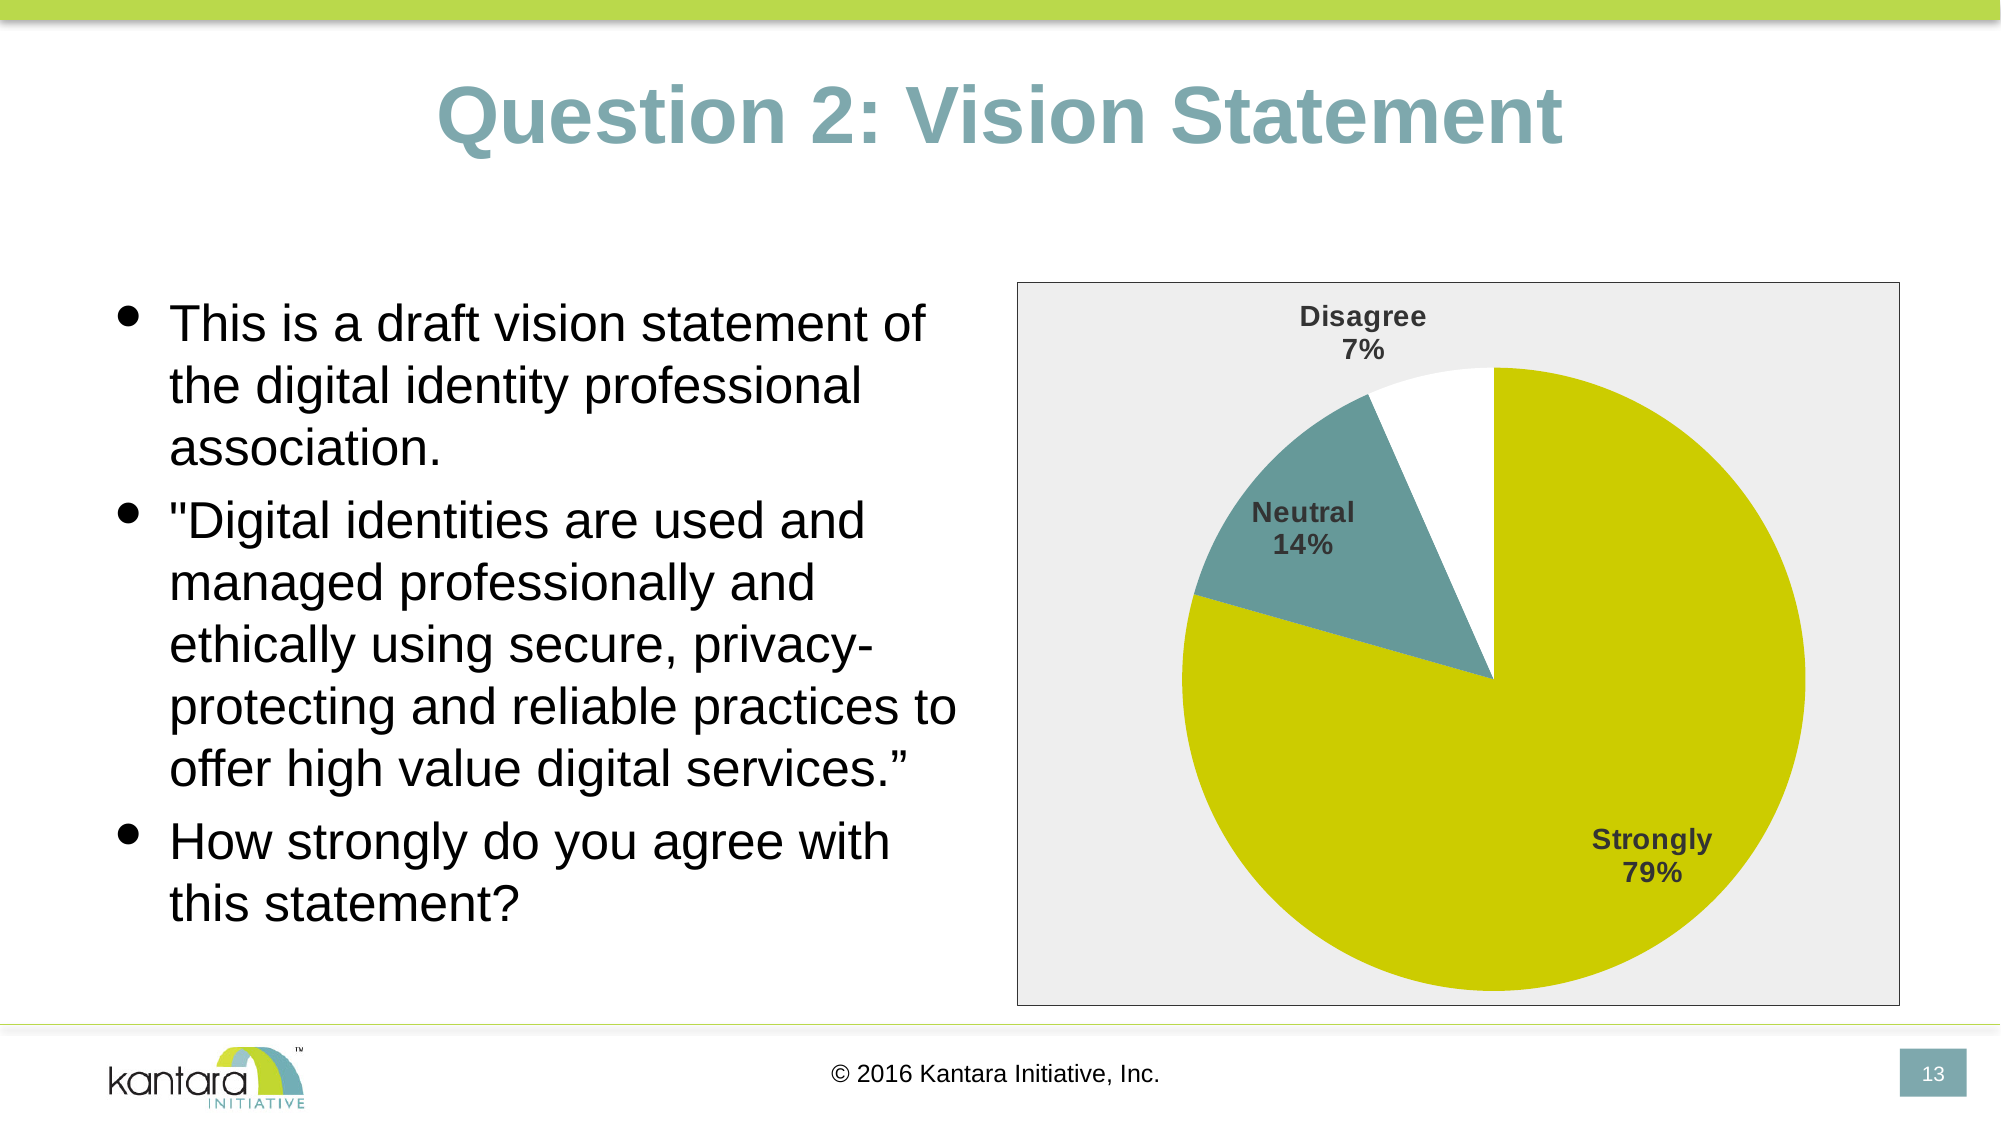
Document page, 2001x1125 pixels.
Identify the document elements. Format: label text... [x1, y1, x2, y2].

slide_number 13 [1899, 1048, 1967, 1097]
footer © 2016 Kantara Initiative, Inc. [662, 1042, 1338, 1103]
picture [99, 1037, 313, 1120]
list This is a draft vision statement of the digital identity professional association. "Digital identities are used and managed professionally and ethically using secure, privacy-protecting and reliable practices to offer high value digital services.” How strongly do you agree with this statement? [99, 282, 984, 1006]
title Question 2: Vision Statement [99, 24, 1900, 199]
chart [1016, 281, 1901, 1006]
